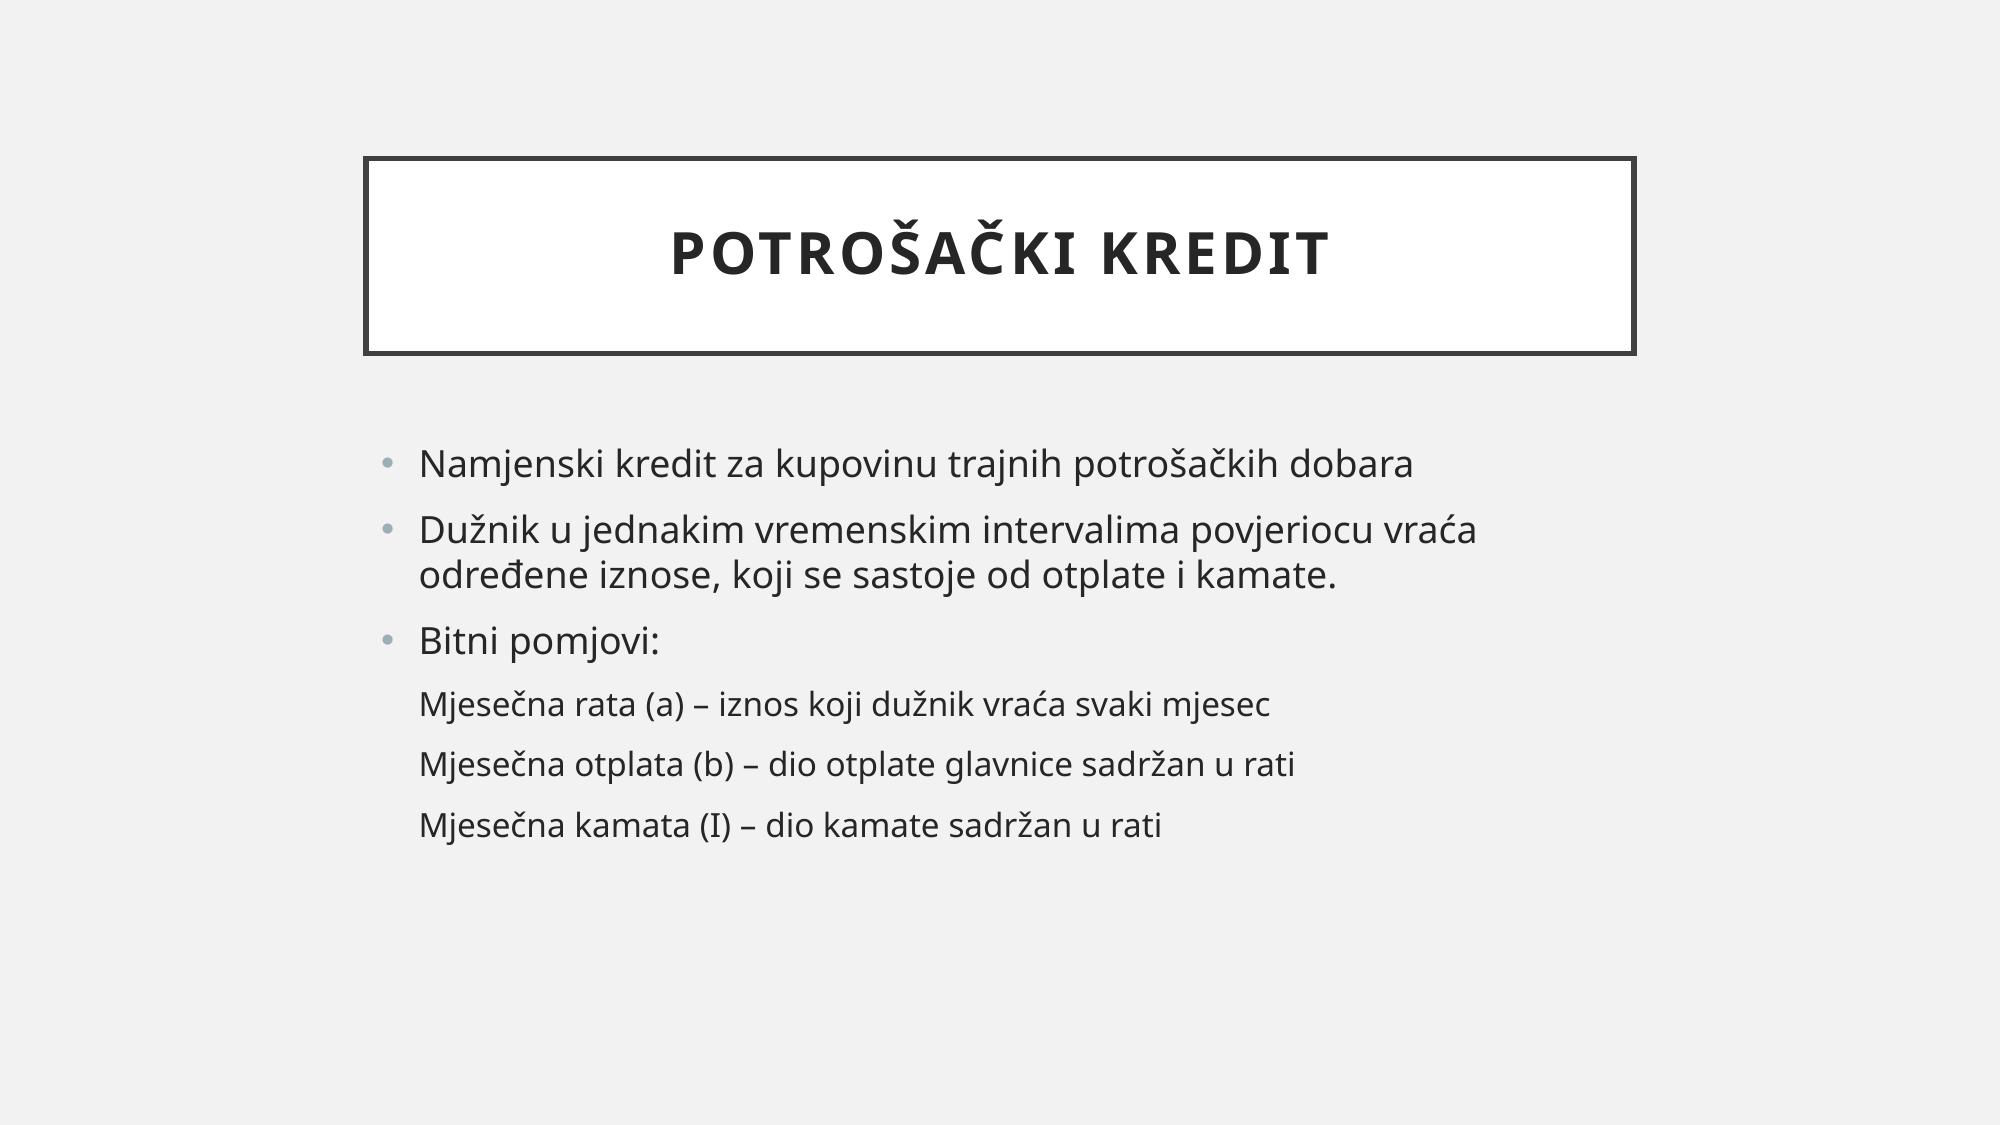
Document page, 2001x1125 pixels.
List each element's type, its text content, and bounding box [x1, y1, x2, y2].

title POTROŠAČKI KREDIT [363, 156, 1637, 356]
